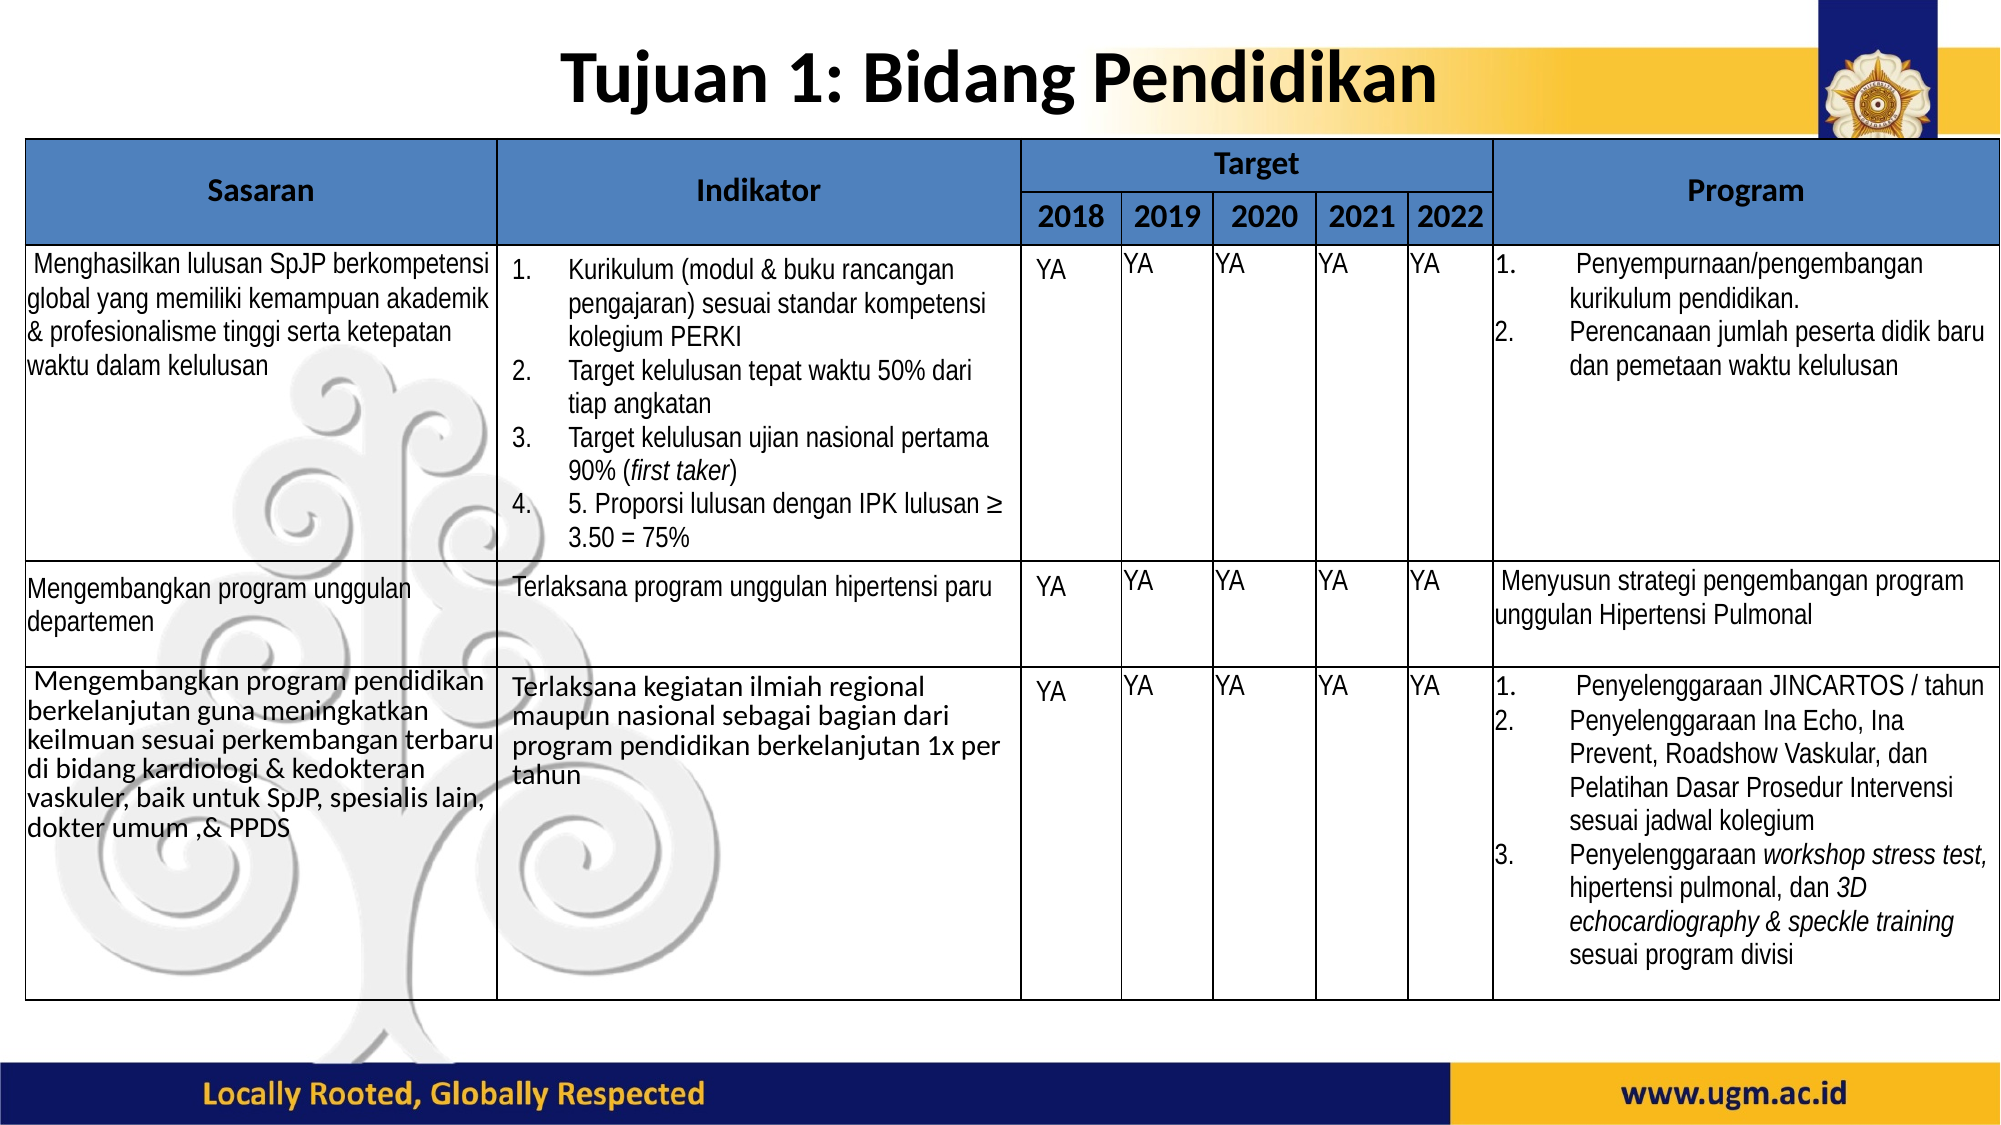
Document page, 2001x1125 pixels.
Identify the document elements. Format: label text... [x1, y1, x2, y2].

table_cell 2021 [1317, 193, 1407, 244]
table_cell YA [1122, 246, 1212, 560]
table_cell YA [1317, 246, 1407, 560]
table_cell YA [1317, 562, 1407, 666]
table_header Target [1022, 140, 1492, 191]
table_cell YA [1022, 246, 1121, 560]
table_header Program [1494, 140, 1999, 244]
table_cell 2018 [1022, 193, 1121, 244]
table_cell YA [1022, 562, 1121, 666]
table_cell Terlaksana kegiatan ilmiah regional maupun nasional sebagai bagian dari program pendidikan berkelanjutan 1x per tahun [498, 668, 1020, 999]
table_cell YA [1317, 668, 1407, 999]
table_cell Menghasilkan lulusan SpJP berkompetensi global yang memiliki kemampuan akademik & profesionalisme tinggi serta ketepatan waktu dalam kelulusan [26, 246, 496, 560]
table_cell Kurikulum (modul & buku rancangan pengajaran) sesuai standar kompetensi kolegium PERKI Target kelulusan tepat waktu 50% dari tiap angkatan Target kelulusan ujian nasional pertama 90% (first taker) 5. Proporsi lulusan dengan IPK lulusan ≥ 3.50 = 75% [498, 246, 1020, 560]
table_cell YA [1214, 562, 1315, 666]
table_cell Penyelenggaraan JINCARTOS / tahun Penyelenggaraan Ina Echo, Ina Prevent, Roadshow Vaskular, dan Pelatihan Dasar Prosedur Intervensi sesuai jadwal kolegium Penyelenggaraan workshop stress test, hipertensi pulmonal, dan 3D echocardiography & speckle training sesuai program divisi [1494, 668, 1999, 999]
table_cell 2020 [1214, 193, 1315, 244]
table_cell YA [1022, 668, 1121, 999]
table_cell Mengembangkan program unggulan departemen [26, 562, 496, 666]
table_cell YA [1122, 562, 1212, 666]
table_cell YA [1214, 246, 1315, 560]
picture [0, 0, 2001, 1125]
table_cell Terlaksana program unggulan hipertensi paru [498, 562, 1020, 666]
table_cell Mengembangkan program pendidikan berkelanjutan guna meningkatkan keilmuan sesuai perkembangan terbaru di bidang kardiologi & kedokteran vaskuler, baik untuk SpJP, spesialis lain, dokter umum ,& PPDS [26, 668, 496, 999]
table_cell Menyusun strategi pengembangan program unggulan Hipertensi Pulmonal [1494, 562, 1999, 666]
table_cell YA [1409, 246, 1492, 560]
table_header Indikator [498, 140, 1020, 244]
table_cell YA [1214, 668, 1315, 999]
table_header Sasaran [26, 140, 496, 244]
table_cell Penyempurnaan/pengembangan kurikulum pendidikan. Perencanaan jumlah peserta didik baru dan pemetaan waktu kelulusan [1494, 246, 1999, 560]
table_cell 2022 [1409, 193, 1492, 244]
table_cell YA [1122, 668, 1212, 999]
title Tujuan 1: Bidang Pendidikan [137, 19, 1863, 126]
table_cell YA [1409, 562, 1492, 666]
table_cell YA [1409, 668, 1492, 999]
table_cell 2019 [1122, 193, 1212, 244]
